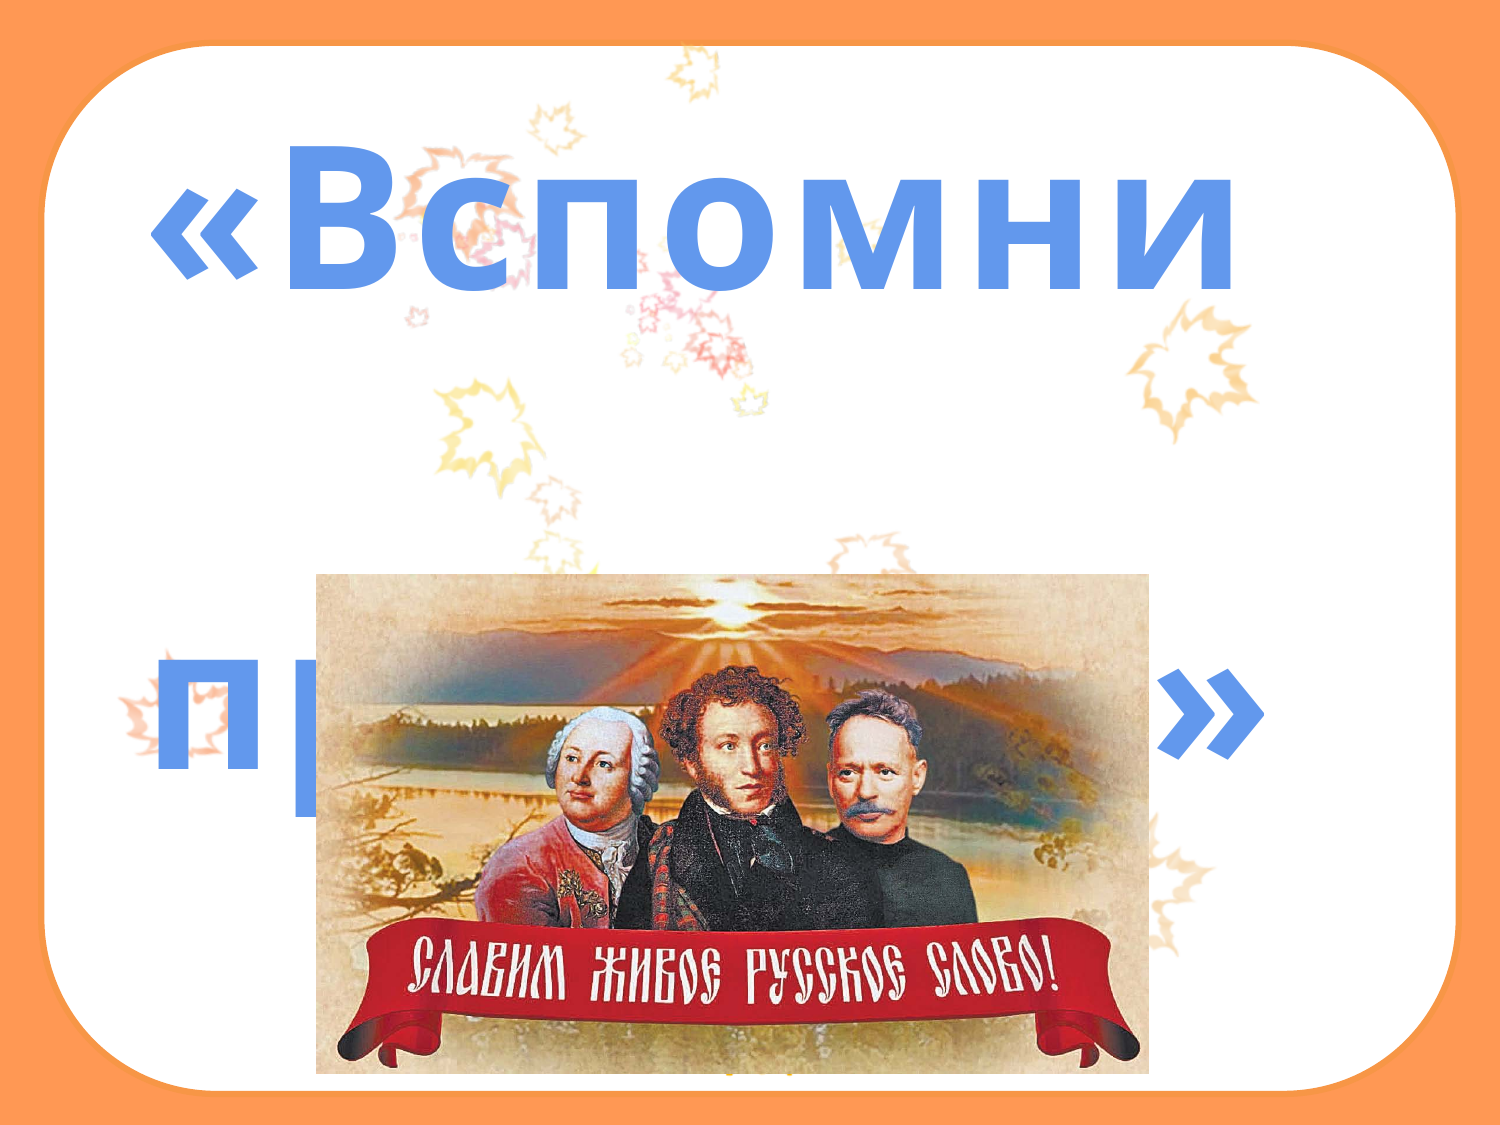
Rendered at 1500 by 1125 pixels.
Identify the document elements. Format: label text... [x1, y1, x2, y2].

picture [0, 190, 128, 739]
picture [149, 573, 1404, 1125]
text_box «Вспомни правило!» [128, 81, 1372, 817]
picture [539, 0, 1186, 81]
